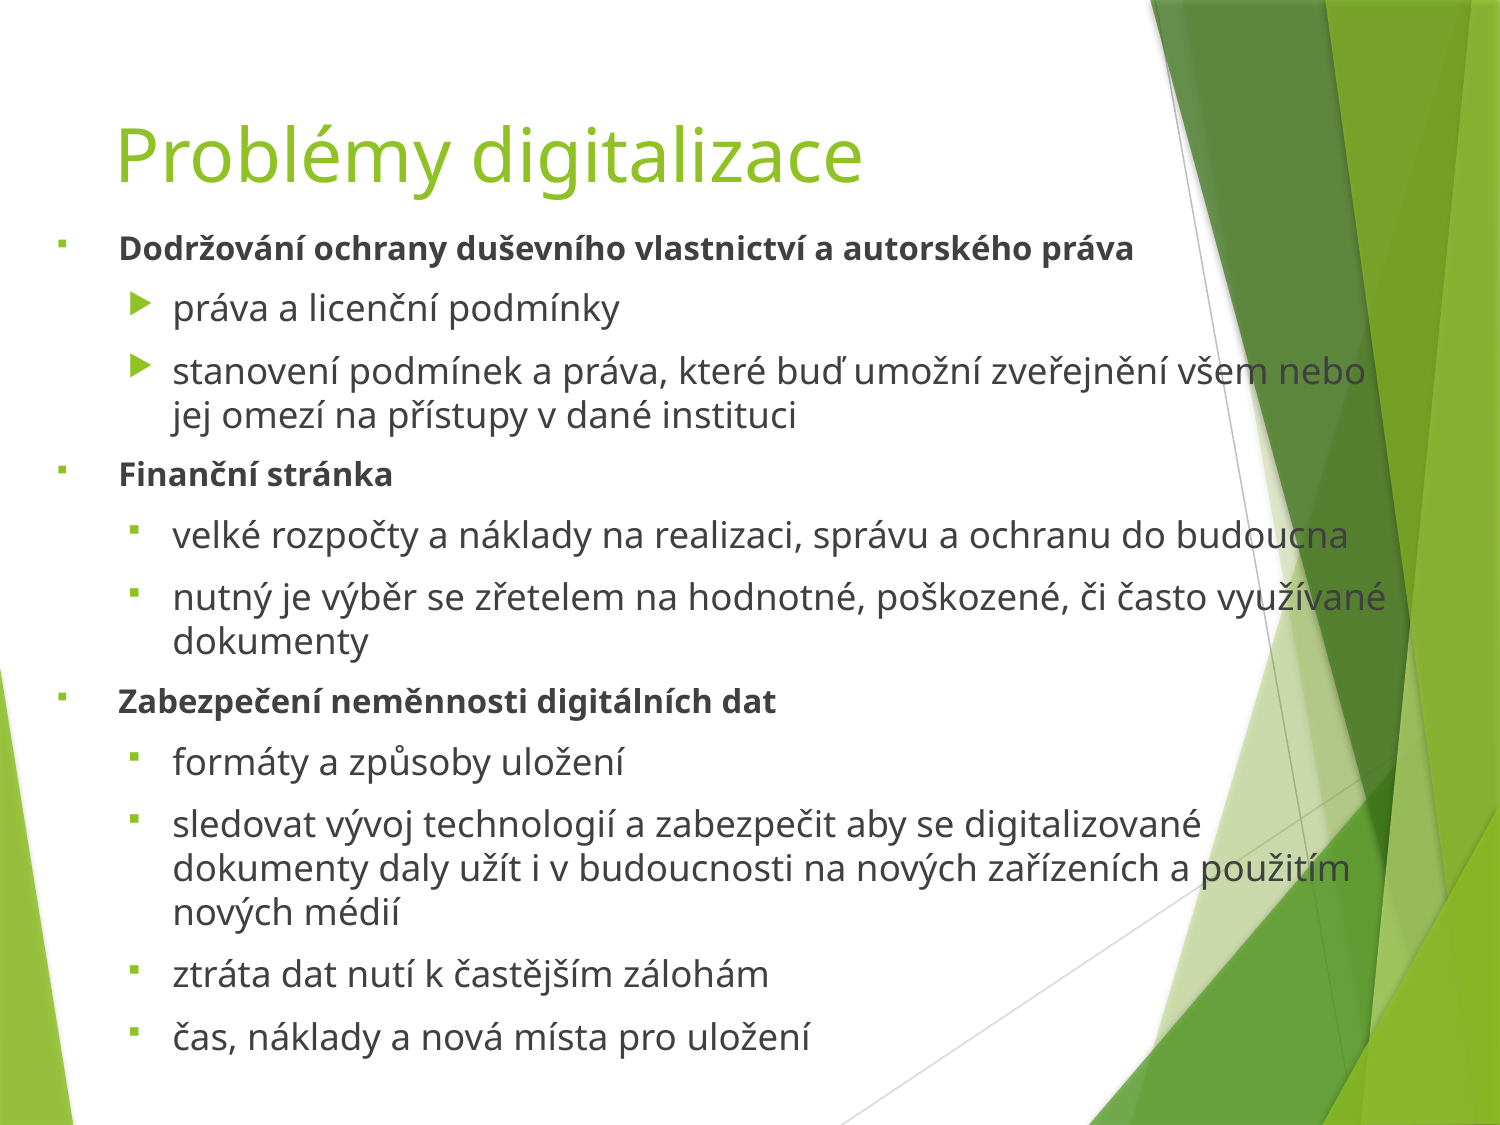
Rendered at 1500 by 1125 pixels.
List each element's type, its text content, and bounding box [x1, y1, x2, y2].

title Problémy digitalizace [99, 99, 1142, 219]
list Dodržování ochrany duševního vlastnictví a autorského práva práva a licenční podmínky stanovení podmínek a práva, které buď umožní zveřejnění všem nebo jej omezí na přístupy v dané instituci Finanční stránka velké rozpočty a náklady na realizaci, správu a ochranu do budoucna nutný je výběr se zřetelem na hodnotné, poškozené, či často využívané dokumenty Zabezpečení neměnnosti digitálních dat formáty a způsoby uložení sledovat vývoj technologií a zabezpečit aby se digitalizované dokumenty daly užít i v budoucnosti na nových zařízeních a použitím nových médií ztráta dat nutí k častějším zálohám čas, náklady a nová místa pro uložení [41, 219, 1412, 1083]
